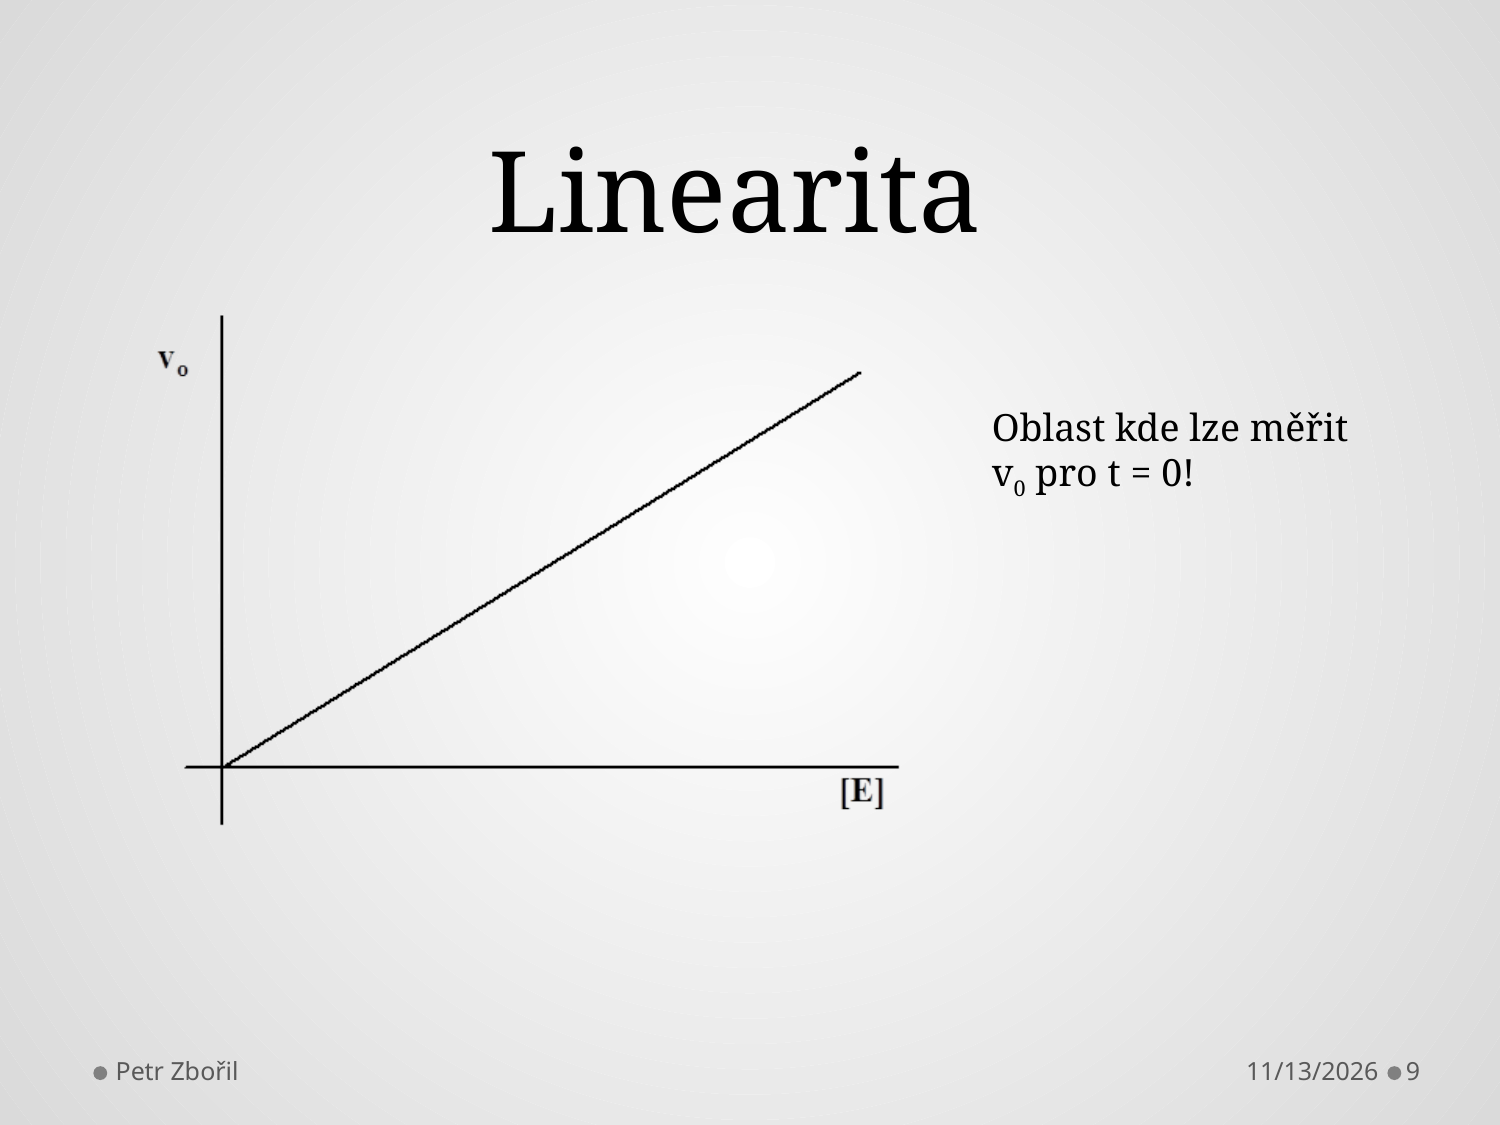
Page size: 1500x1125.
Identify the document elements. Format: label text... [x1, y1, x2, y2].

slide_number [1043, 1042, 1386, 1103]
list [147, 314, 918, 845]
text_box Oblast kde lze měřit v0 pro t = 0! [977, 397, 1364, 508]
slide_number 9 [1401, 1042, 1494, 1103]
title Linearita [75, 0, 1425, 263]
footer Petr Zbořil [108, 1042, 576, 1103]
